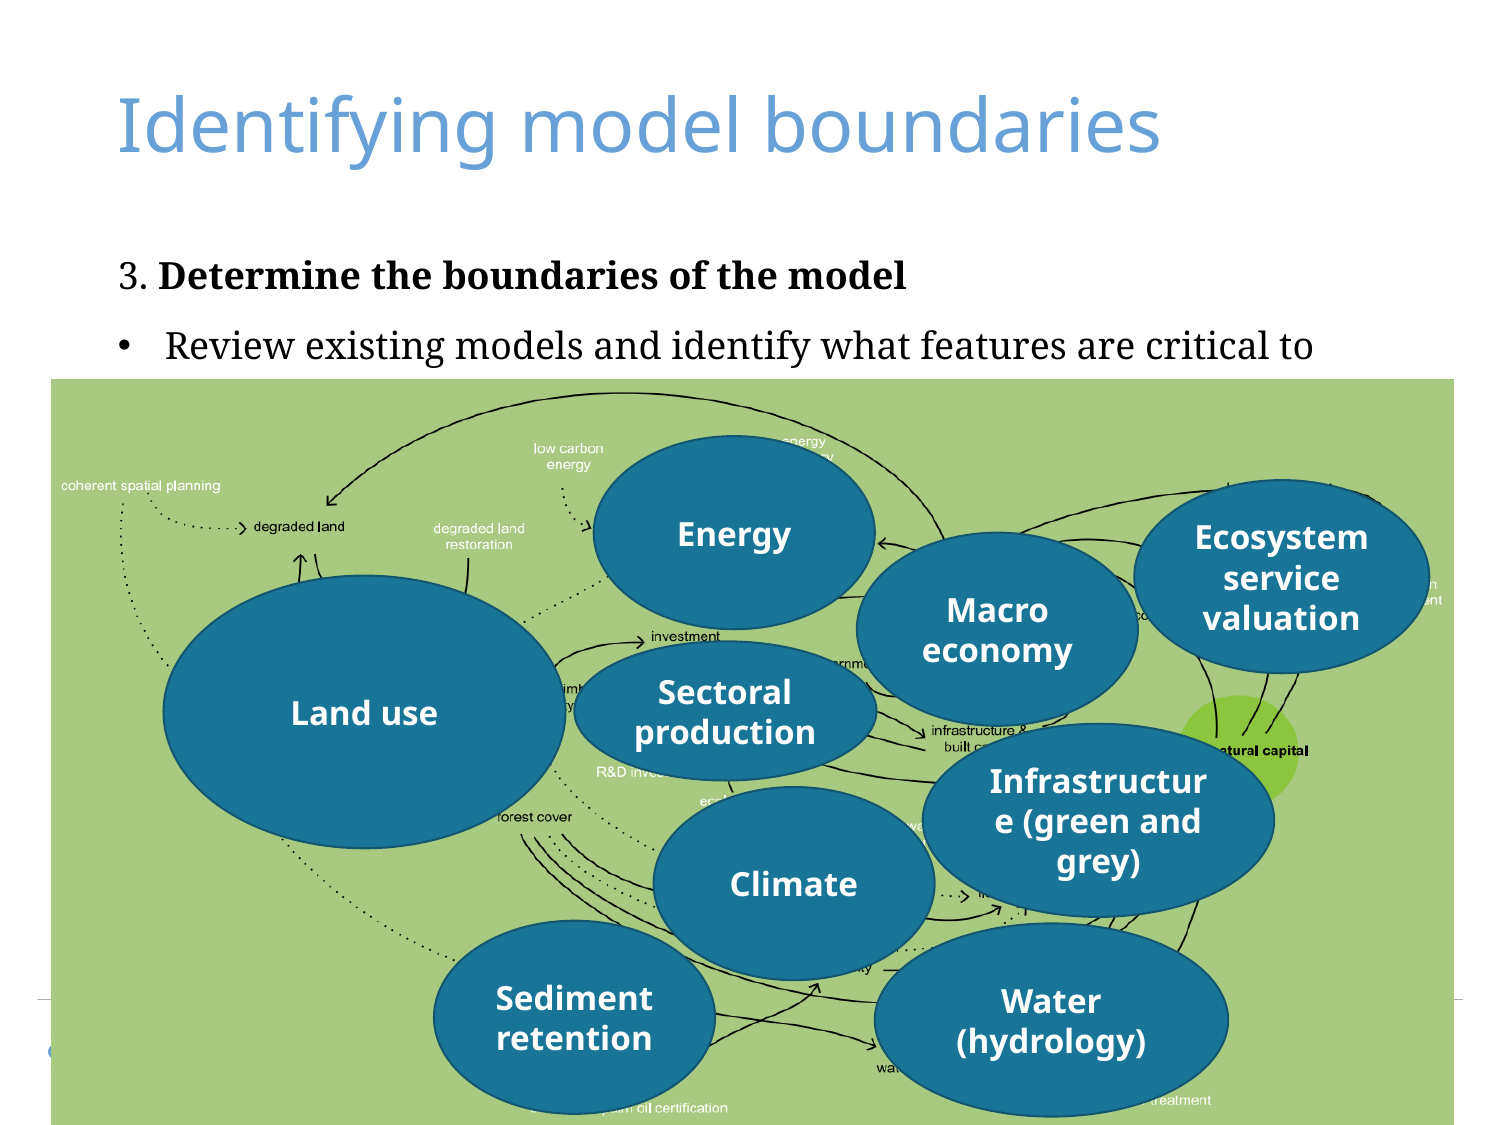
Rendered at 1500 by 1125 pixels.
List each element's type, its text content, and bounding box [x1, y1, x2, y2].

subtitle 3. Determine the boundaries of the model Review existing models and identify what features are critical to assess [103, 240, 1366, 379]
title Identifying model boundaries [103, 79, 1229, 177]
picture [0, 0, 1500, 1125]
